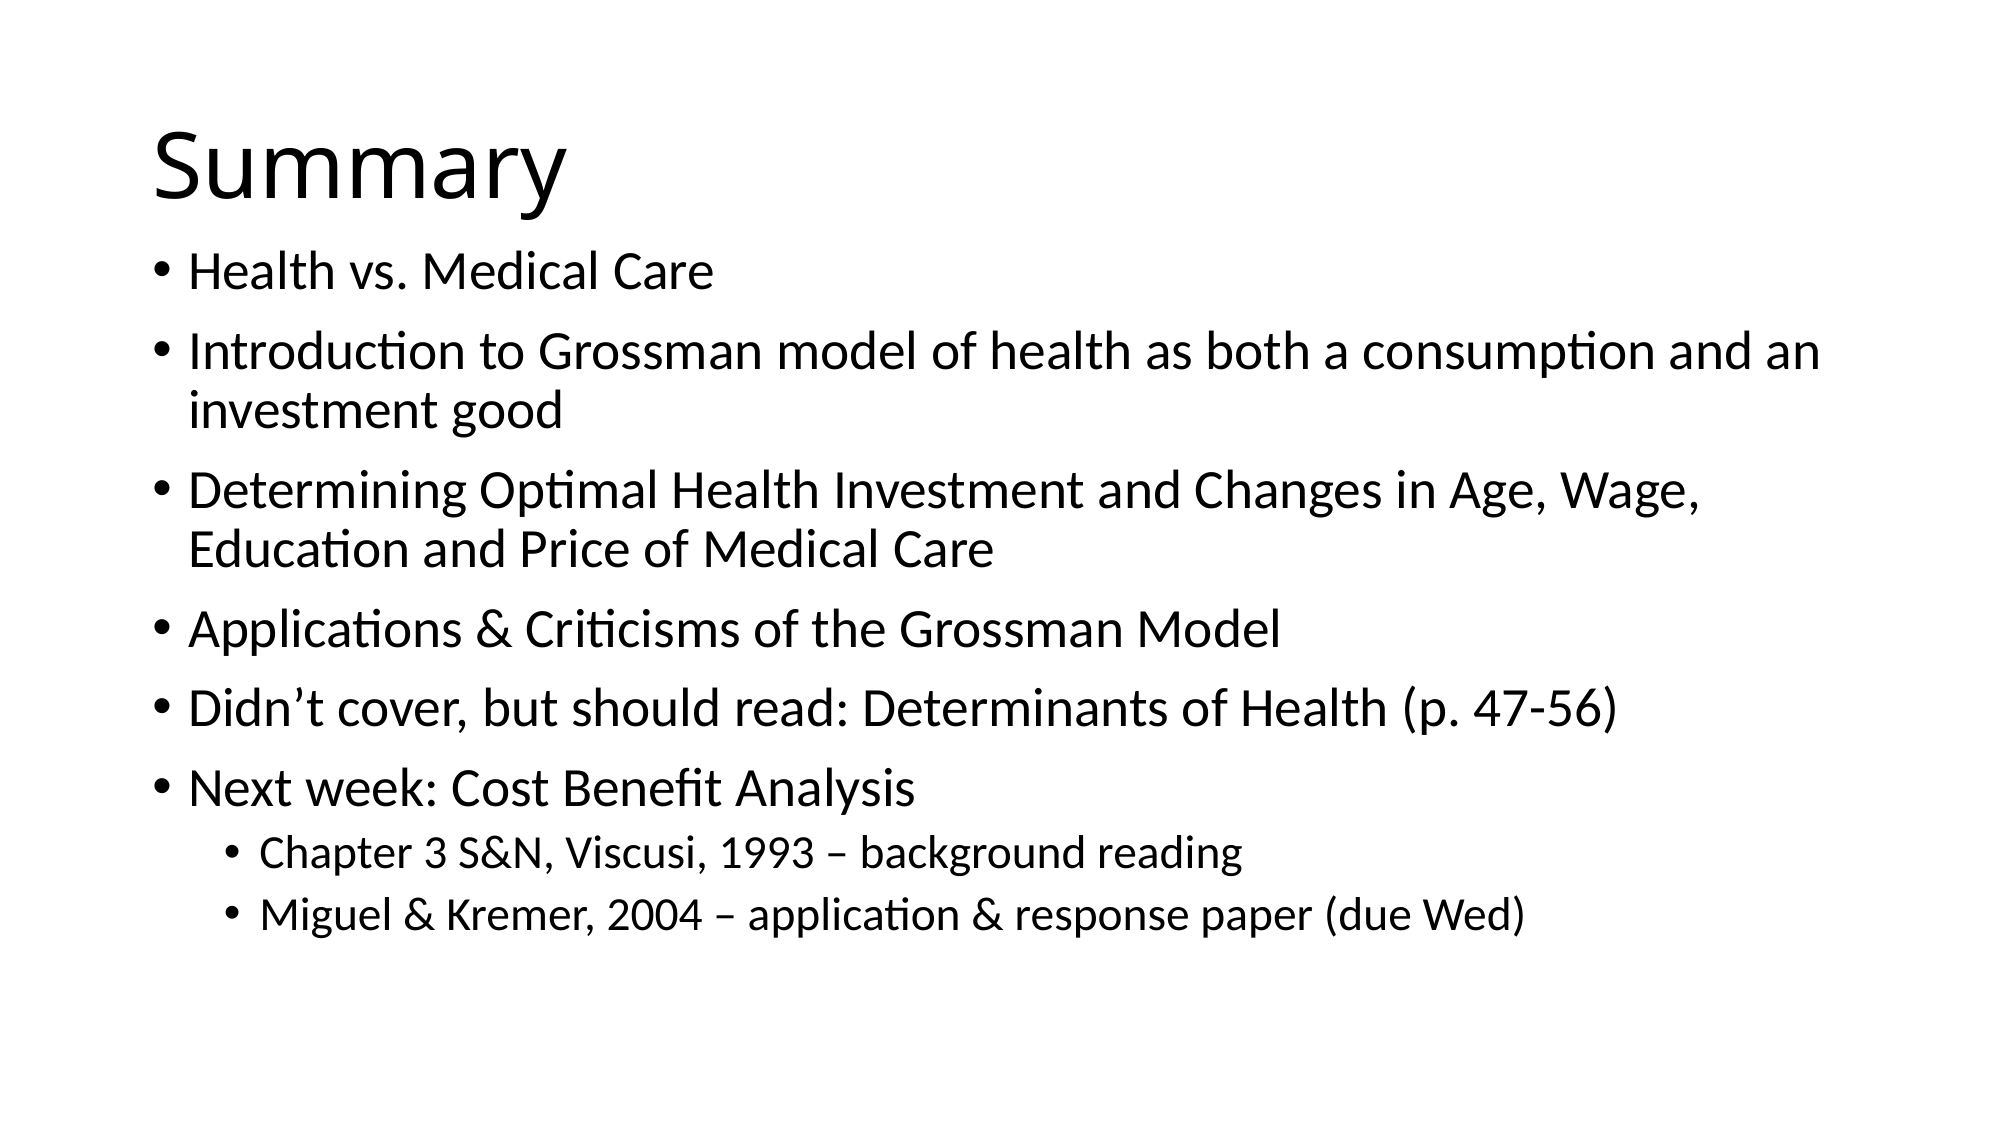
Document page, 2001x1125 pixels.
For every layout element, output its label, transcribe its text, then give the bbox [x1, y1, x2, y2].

list Health vs. Medical Care Introduction to Grossman model of health as both a consumption and an investment good Determining Optimal Health Investment and Changes in Age, Wage, Education and Price of Medical Care Applications & Criticisms of the Grossman Model Didn’t cover, but should read: Determinants of Health (p. 47-56) Next week: Cost Benefit Analysis Chapter 3 S&N, Viscusi, 1993 – background reading Miguel & Kremer, 2004 – application & response paper (due Wed) [137, 234, 1863, 949]
title Summary [137, 59, 1863, 234]
